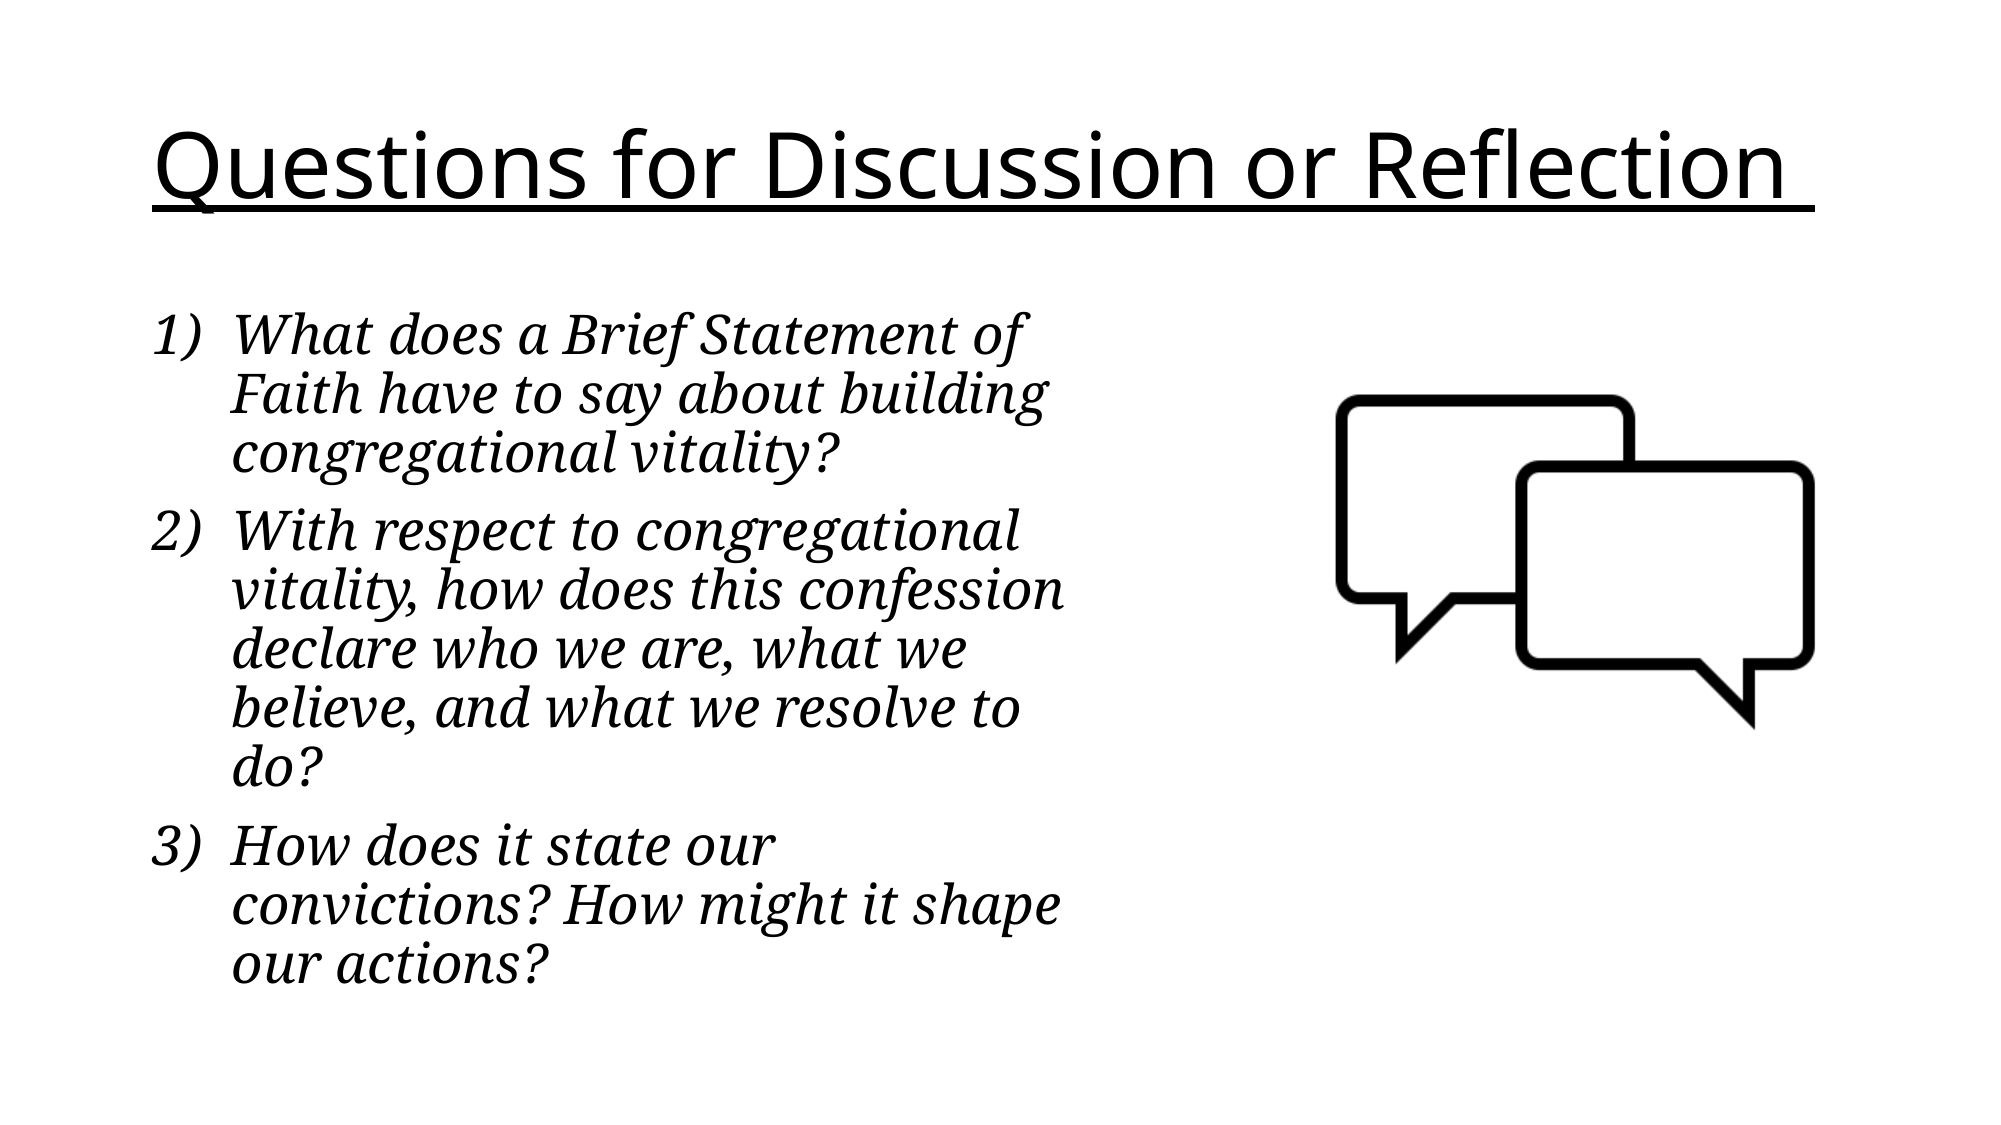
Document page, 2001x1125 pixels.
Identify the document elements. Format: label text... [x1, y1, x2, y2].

picture [1288, 275, 1863, 850]
title Questions for Discussion or Reflection [137, 59, 1863, 278]
list What does a Brief Statement of Faith have to say about building congregational vitality? With respect to congregational vitality, how does this confession declare who we are, what we believe, and what we resolve to do? How does it state our convictions? How might it shape our actions? [137, 299, 1100, 1014]
